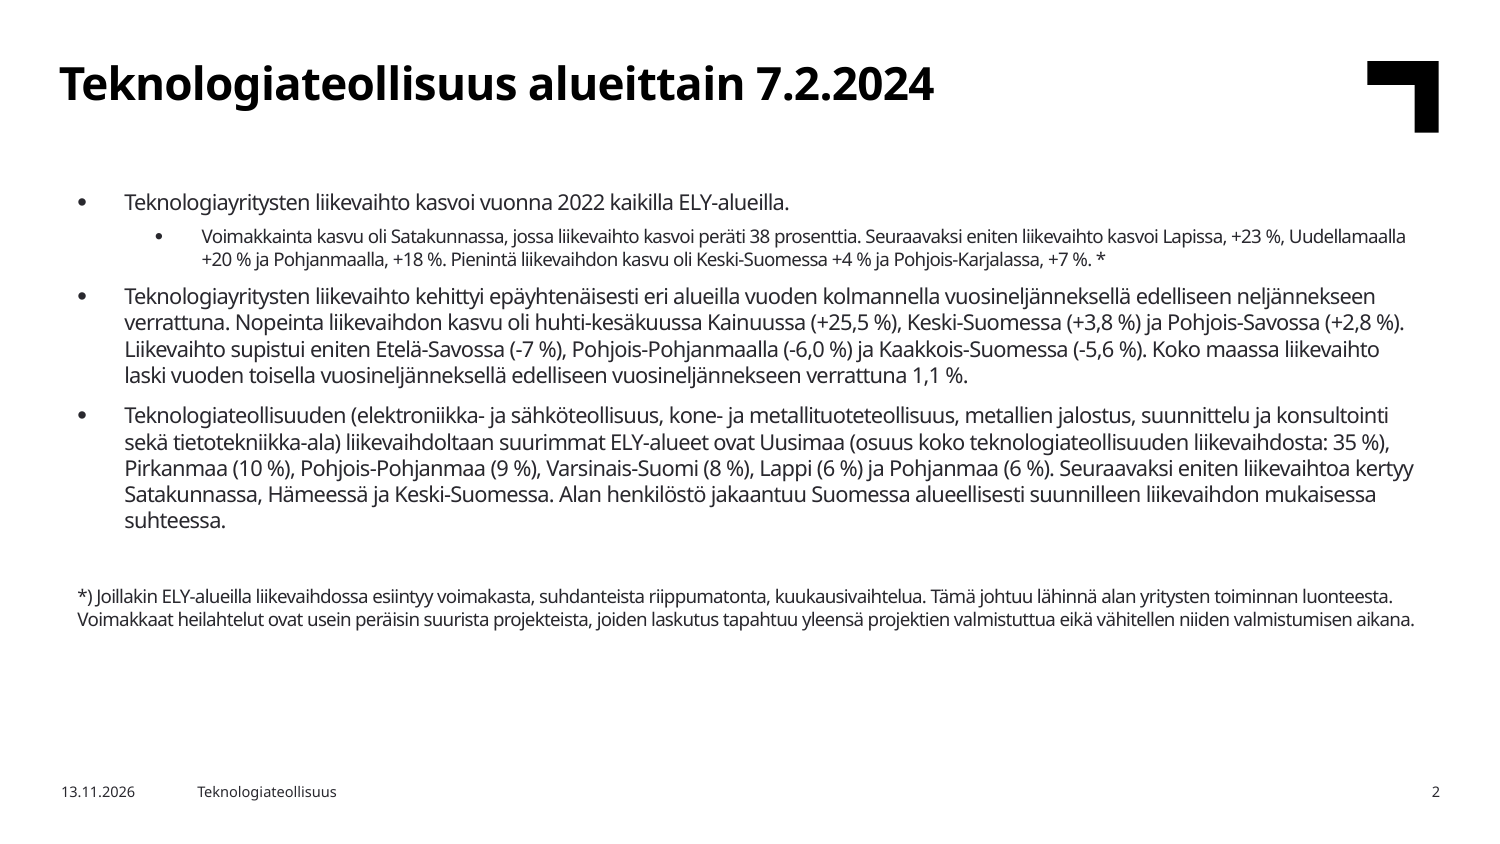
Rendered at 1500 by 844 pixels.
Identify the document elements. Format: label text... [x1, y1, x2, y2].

list Teknologiayritysten liikevaihto kasvoi vuonna 2022 kaikilla ELY-alueilla. Voimakkainta kasvu oli Satakunnassa, jossa liikevaihto kasvoi peräti 38 prosenttia. Seuraavaksi eniten liikevaihto kasvoi Lapissa, +23 %, Uudellamaalla +20 % ja Pohjanmaalla, +18 %. Pienintä liikevaihdon kasvu oli Keski-Suomessa +4 % ja Pohjois-Karjalassa, +7 %. * Teknologiayritysten liikevaihto kehittyi epäyhtenäisesti eri alueilla vuoden kolmannella vuosineljänneksellä edelliseen neljännekseen verrattuna. Nopeinta liikevaihdon kasvu oli huhti-kesäkuussa Kainuussa (+25,5 %), Keski-Suomessa (+3,8 %) ja Pohjois-Savossa (+2,8 %). Liikevaihto supistui eniten Etelä-Savossa (-7 %), Pohjois-Pohjanmaalla (-6,0 %) ja Kaakkois-Suomessa (-5,6 %). Koko maassa liikevaihto laski vuoden toisella vuosineljänneksellä edelliseen vuosineljännekseen verrattuna 1,1 %. Teknologiateollisuuden (elektroniikka- ja sähköteollisuus, kone- ja metallituoteteollisuus, metallien jalostus, suunnittelu ja konsultointi sekä tietotekniikka-ala) liikevaihdoltaan suurimmat ELY-alueet ovat Uusimaa (osuus koko teknologiateollisuuden liikevaihdosta: 35 %), Pirkanmaa (10 %), Pohjois-Pohjanmaa (9 %), Varsinais-Suomi (8 %), Lappi (6 %) ja Pohjanmaa (6 %). Seuraavaksi eniten liikevaihtoa kertyy Satakunnassa, Hämeessä ja Keski-Suomessa. Alan henkilöstö jakaantuu Suomessa alueellisesti suunnilleen liikevaihdon mukaisessa suhteessa. *) Joillakin ELY-alueilla liikevaihdossa esiintyy voimakasta, suhdanteista riippumatonta, kuukausivaihtelua. Tämä johtuu lähinnä alan yritysten toiminnan luonteesta. Voimakkaat heilahtelut ovat usein peräisin suurista projekteista, joiden laskutus tapahtuu yleensä projektien valmistuttua eikä vähitellen niiden valmistumisen aikana. [62, 181, 1439, 762]
list Teknologiateollisuus alueittain 7.2.2024 [41, 46, 1353, 153]
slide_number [46, 775, 182, 803]
slide_number 2 [1313, 775, 1456, 803]
footer Teknologiateollisuus [182, 775, 395, 803]
